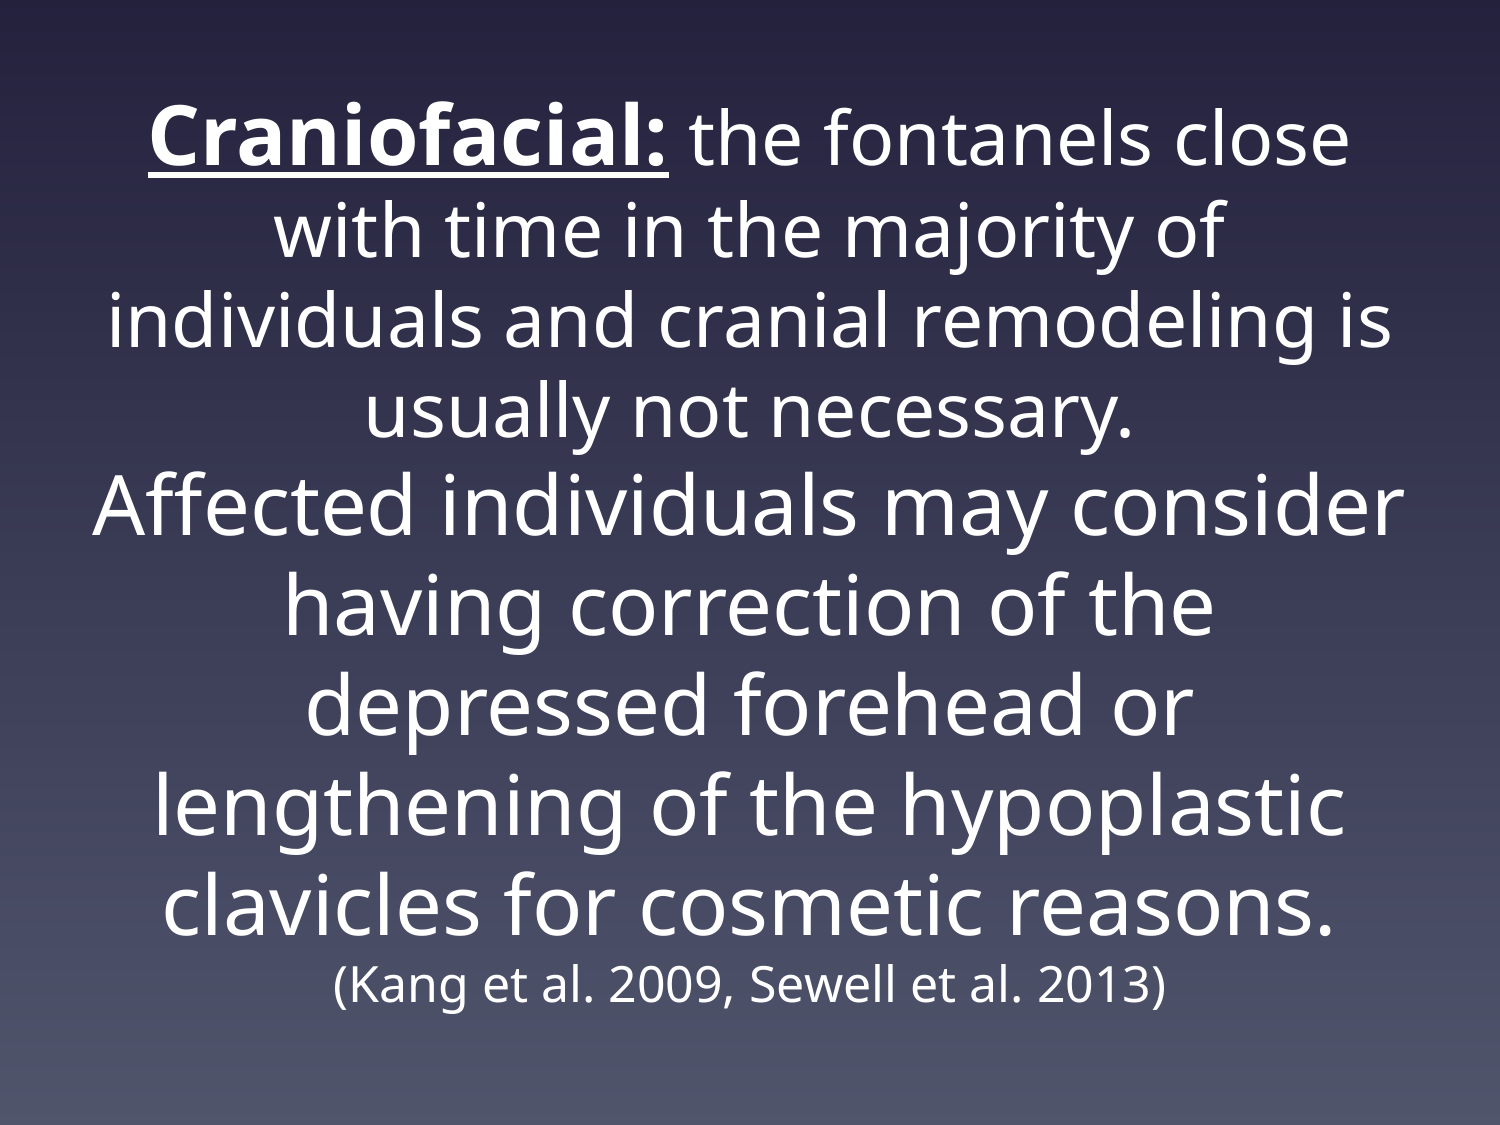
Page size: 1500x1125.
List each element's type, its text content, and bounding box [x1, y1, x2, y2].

title Craniofacial: the fontanels close with time in the majority of individuals and cranial remodeling is usually not necessary. Affected individuals may consider having correction of the depressed forehead or lengthening of the hypoplastic clavicles for cosmetic reasons. (Kang et al. 2009, Sewell et al. 2013) [74, 74, 1426, 1043]
